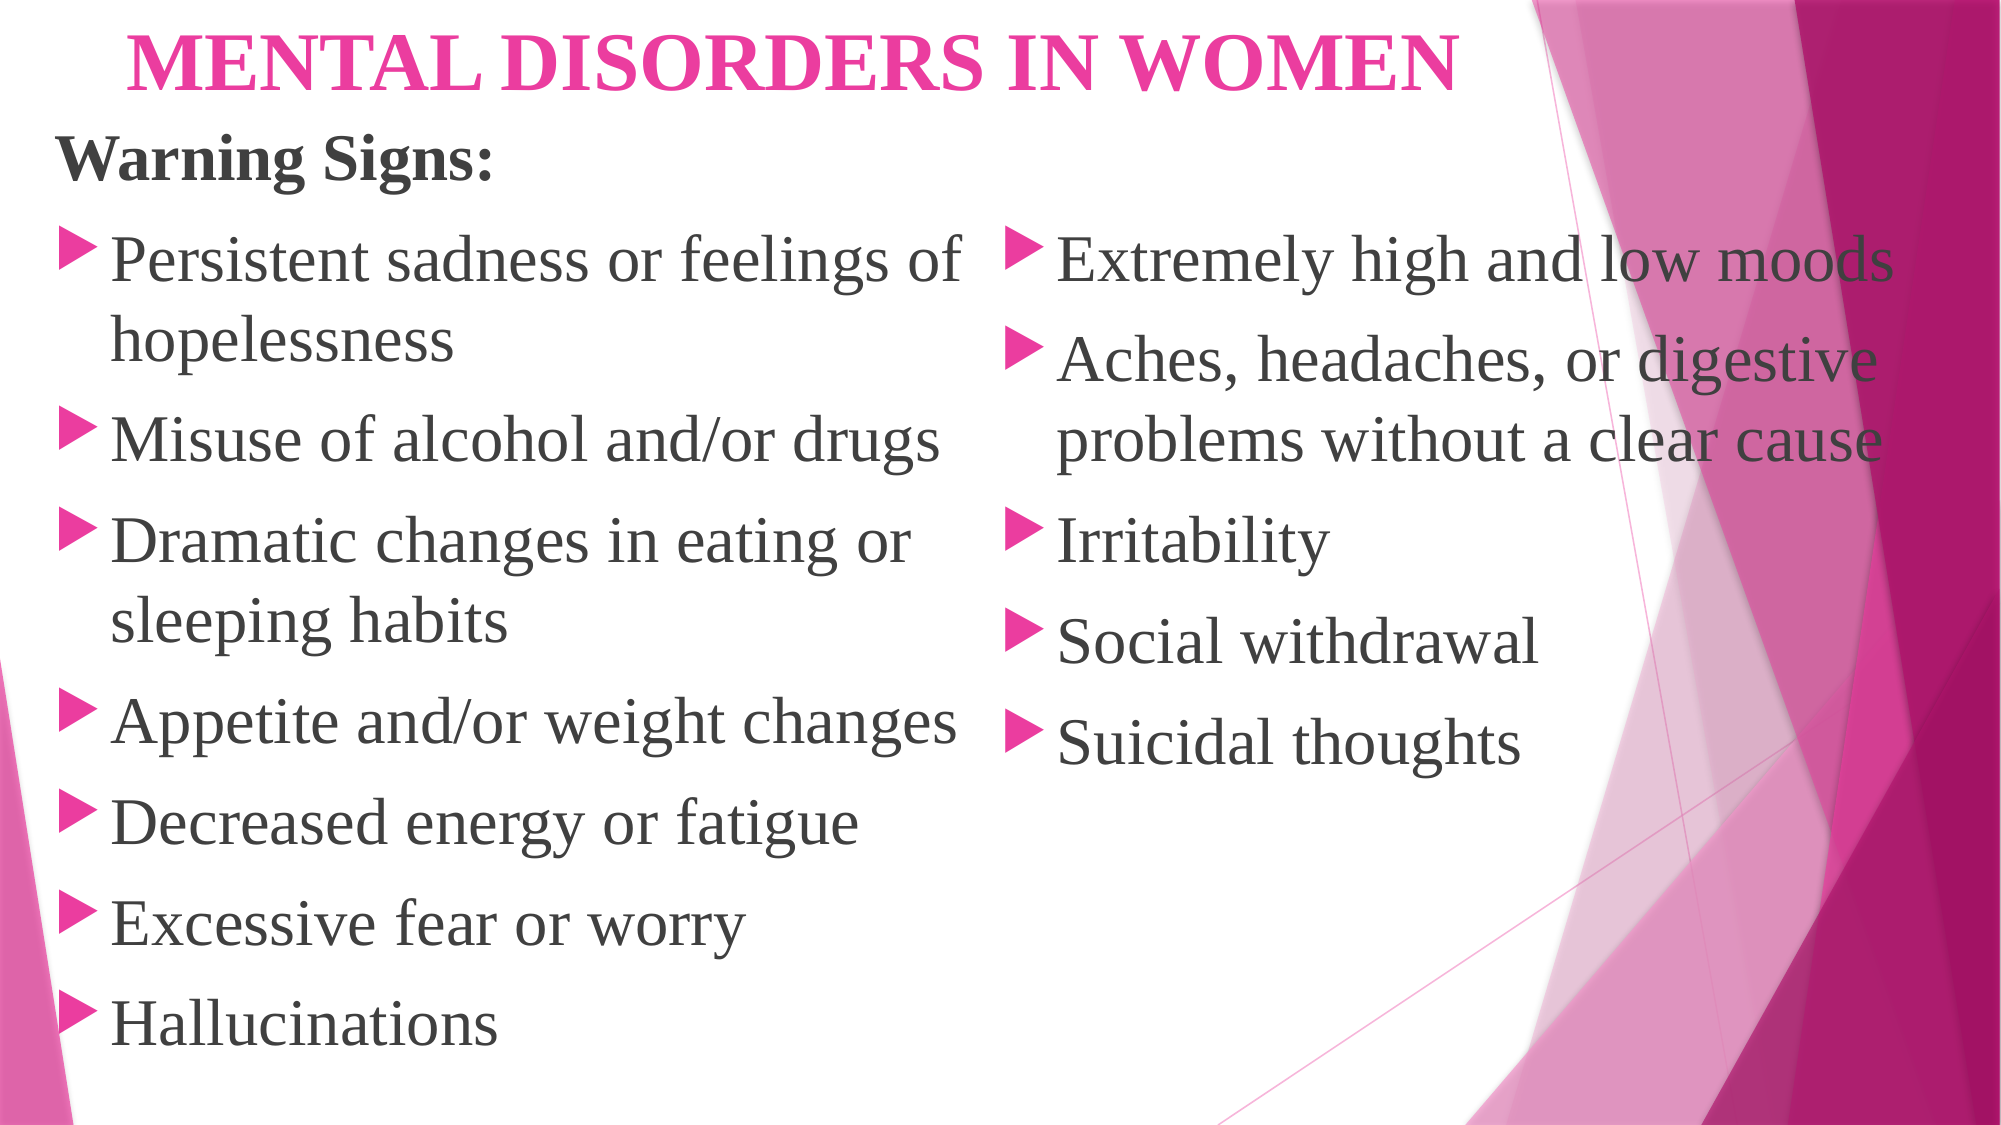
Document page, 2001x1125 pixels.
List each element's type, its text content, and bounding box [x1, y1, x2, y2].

list Warning Signs: Persistent sadness or feelings of hopelessness Misuse of alcohol and/or drugs Dramatic changes in eating or sleeping habits Appetite and/or weight changes Decreased energy or fatigue Excessive fear or worry Hallucinations Extremely high and low moods Aches, headaches, or digestive problems without a clear cause Irritability Social withdrawal Suicidal thoughts [39, 106, 1962, 1125]
title MENTAL DISORDERS IN WOMEN [111, 0, 1522, 106]
